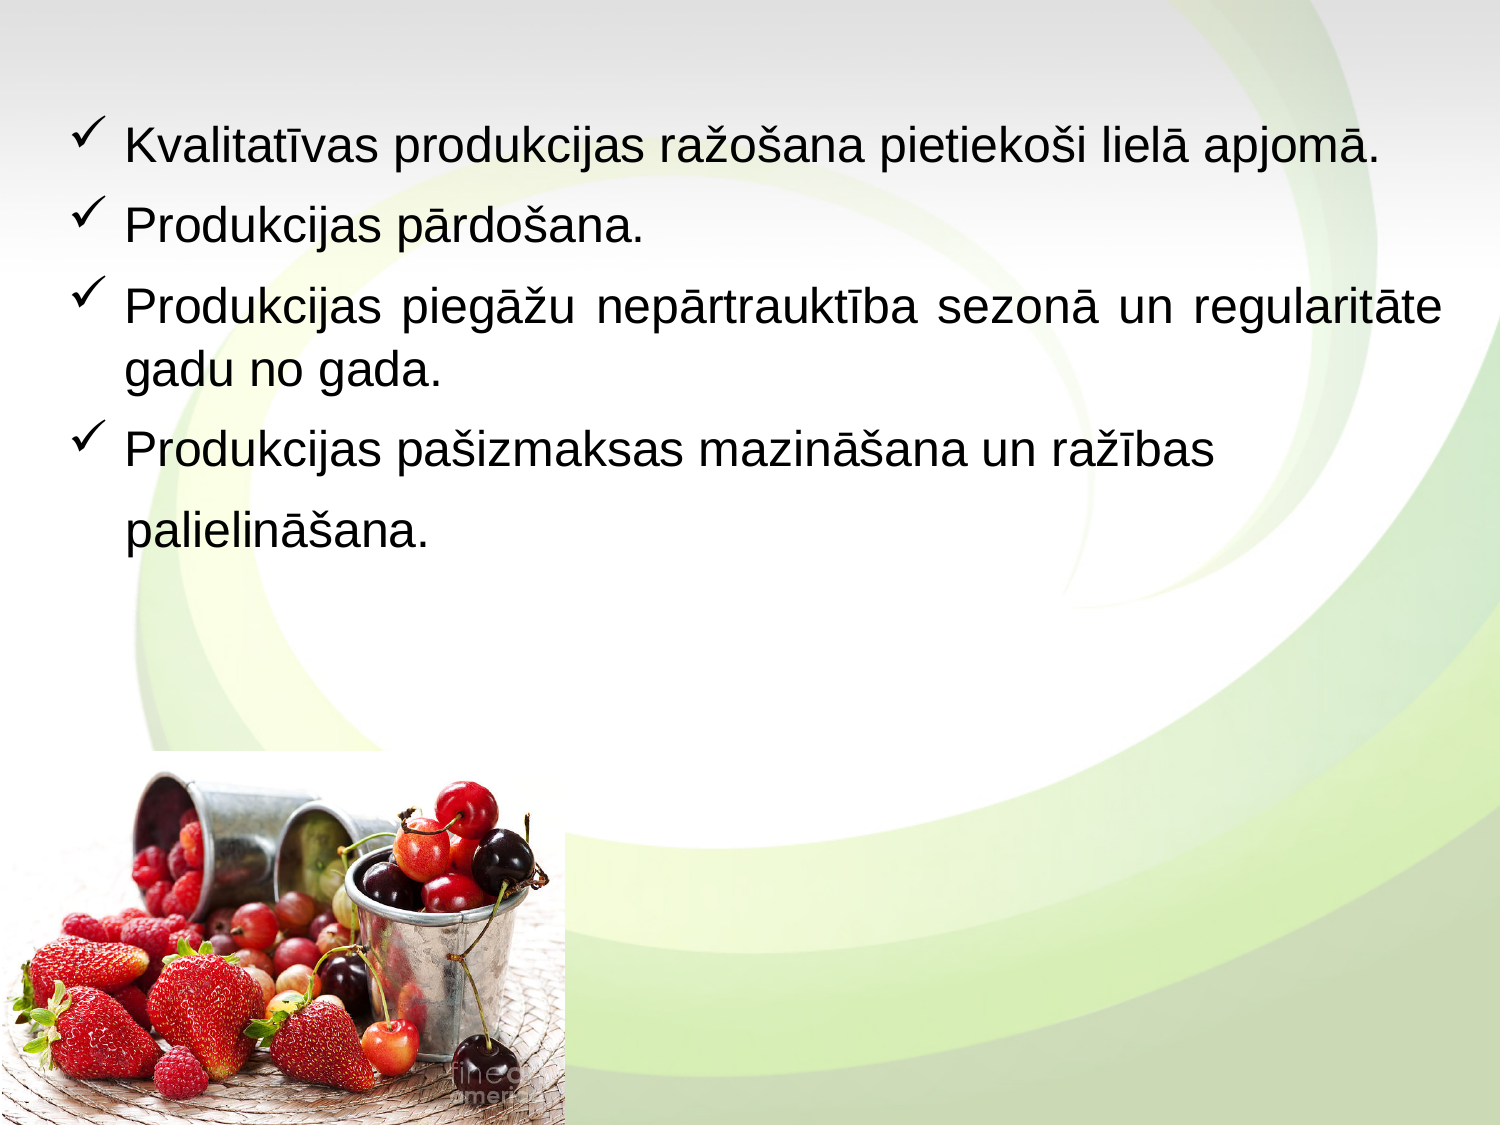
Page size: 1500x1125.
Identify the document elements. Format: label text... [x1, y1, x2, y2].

picture [0, 0, 1500, 1125]
text_box Kvalitatīvas produkcijas ražošana pietiekoši lielā apjomā. Produkcijas pārdošana. Produkcijas piegāžu nepārtrauktība sezonā un regularitāte gadu no gada. Produkcijas pašizmaksas mazināšana un ražības palielināšana. [53, 101, 1459, 565]
